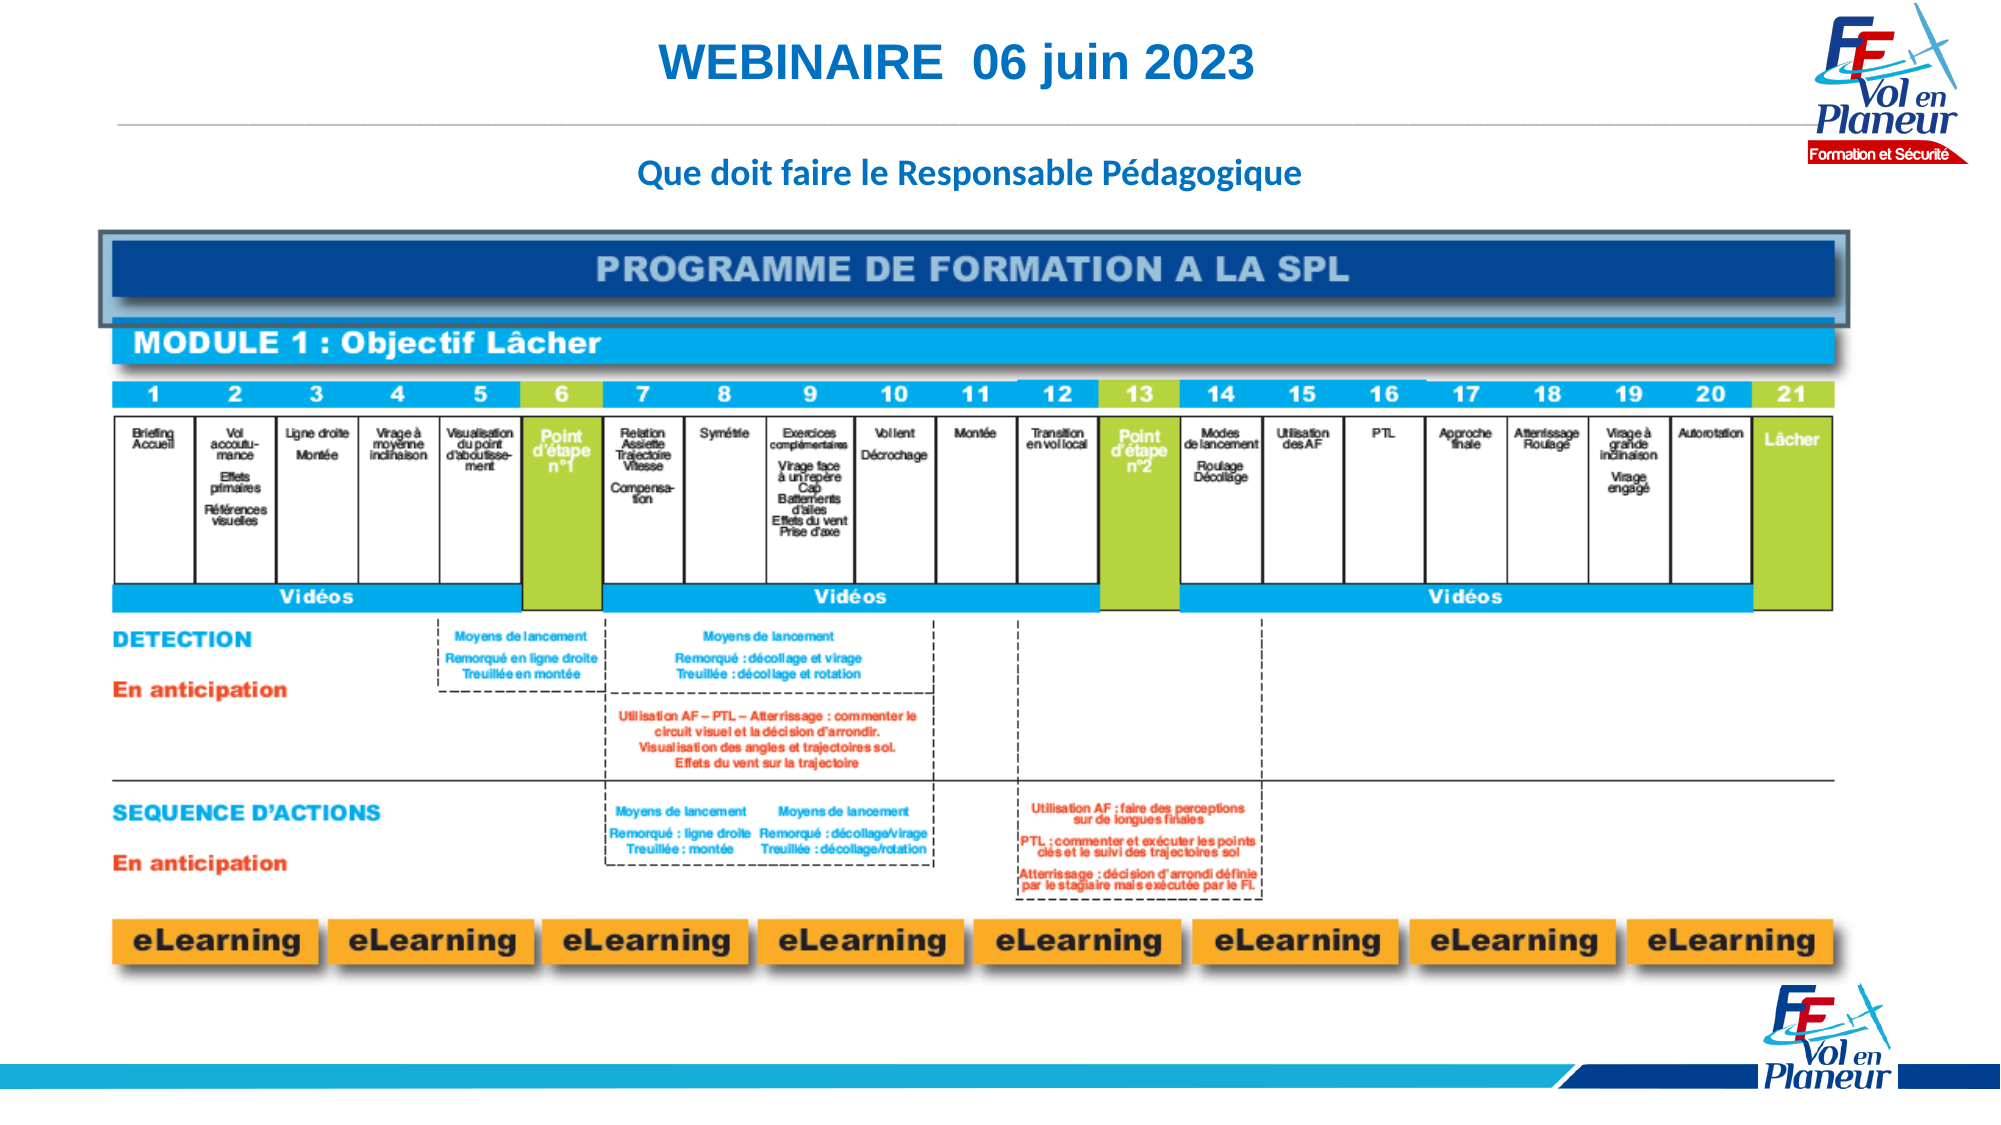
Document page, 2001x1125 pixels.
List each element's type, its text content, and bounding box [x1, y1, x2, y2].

picture [1759, 2, 2000, 165]
picture [0, 219, 2000, 1125]
text_box Que doit faire le Responsable Pédagogique [622, 140, 1327, 200]
list WEBINAIRE 06 juin 2023 [588, 29, 1312, 97]
